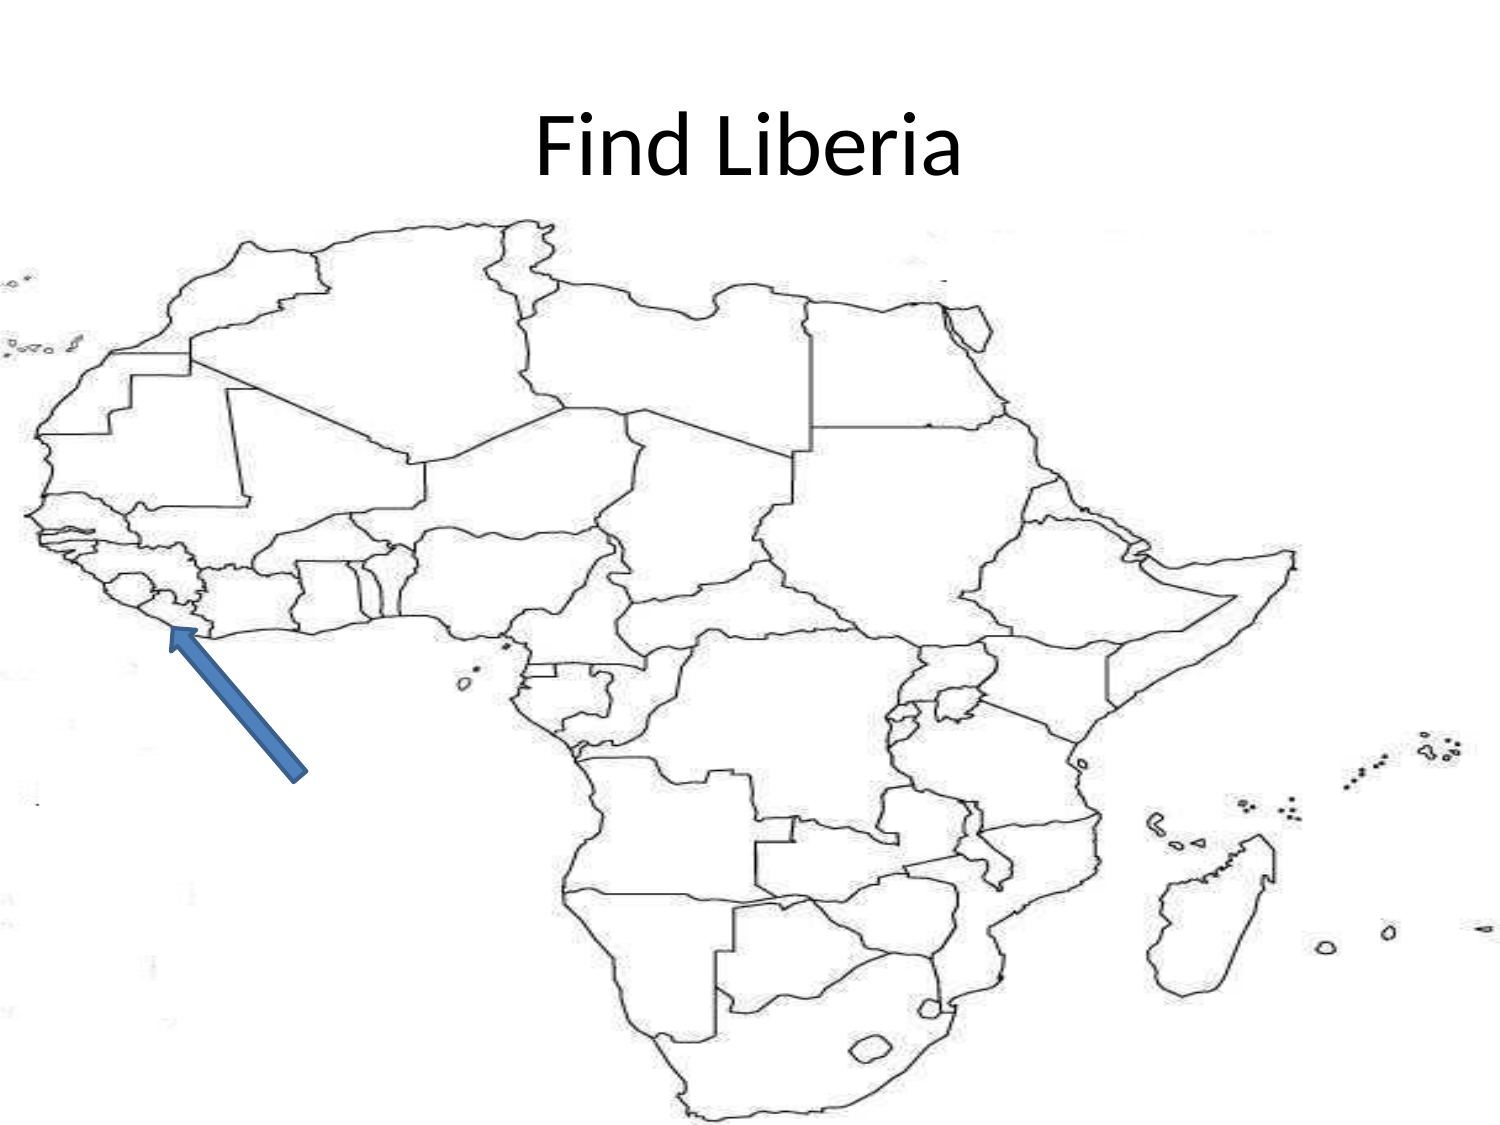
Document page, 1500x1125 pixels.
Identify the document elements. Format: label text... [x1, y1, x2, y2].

title Find Liberia [75, 45, 1425, 217]
picture [0, 218, 1500, 1125]
